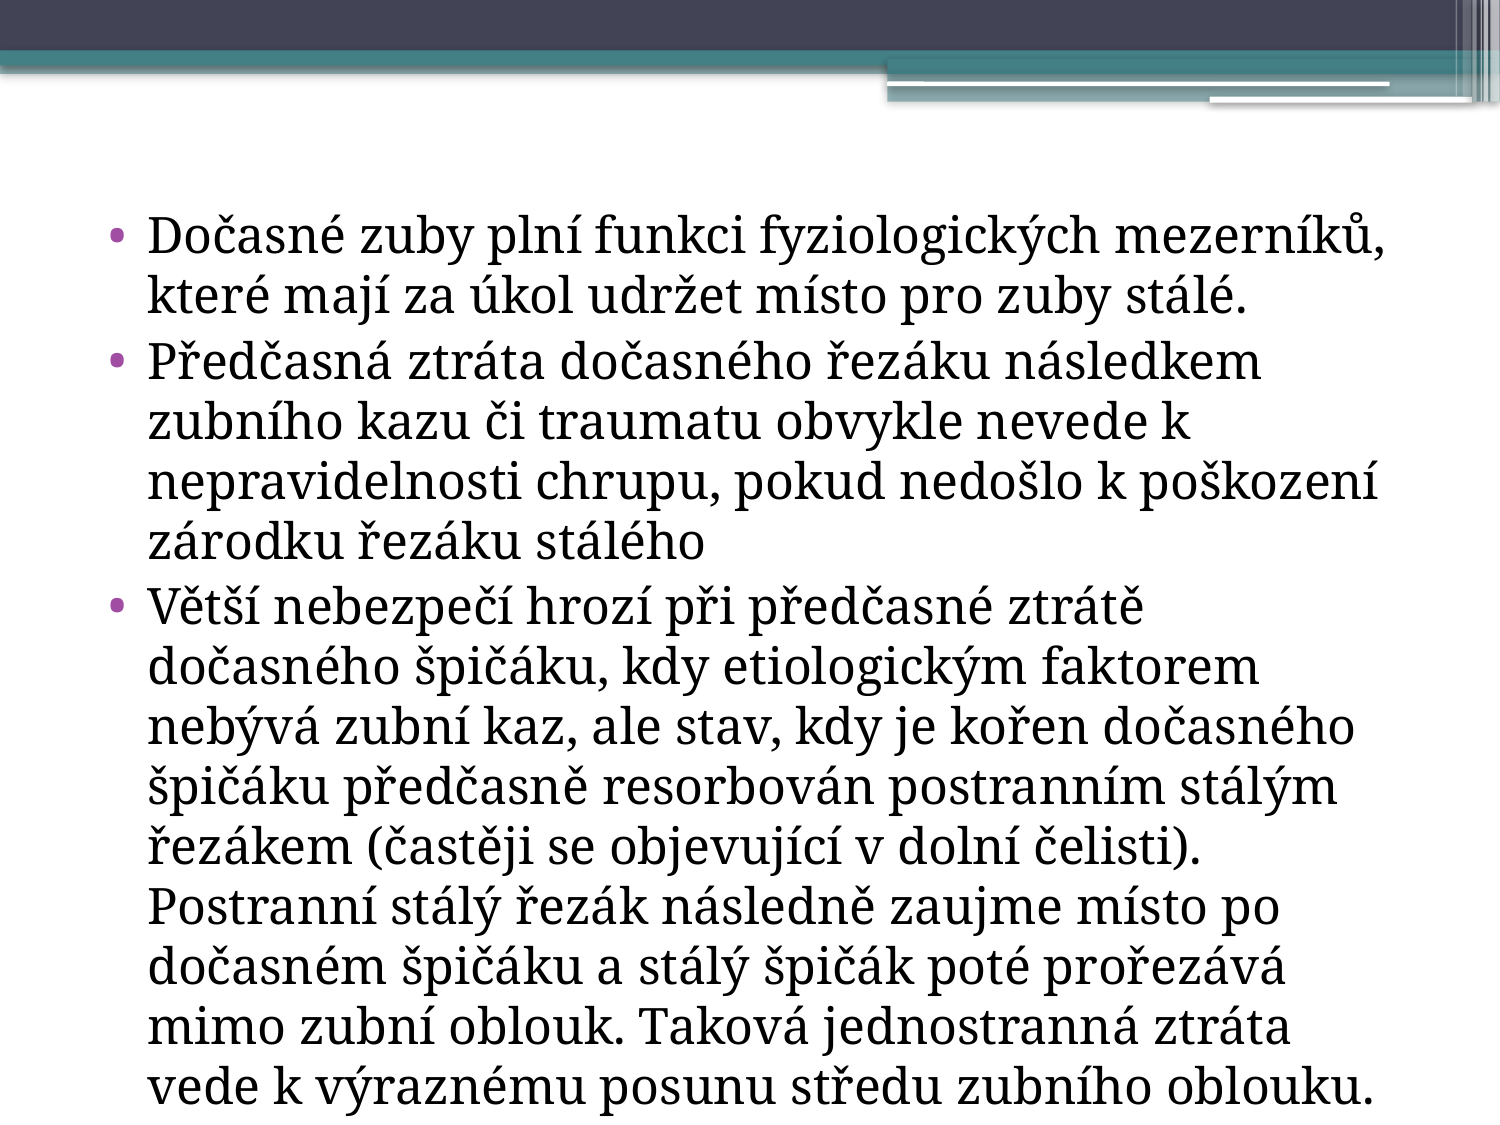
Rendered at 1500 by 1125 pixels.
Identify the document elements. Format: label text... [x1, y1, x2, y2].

list Dočasné zuby plní funkci fyziologických mezerníků, které mají za úkol udržet místo pro zuby stálé. Předčasná ztráta dočasného řezáku následkem zubního kazu či traumatu obvykle nevede k nepravidelnosti chrupu, pokud nedošlo k poškození zárodku řezáku stálého Větší nebezpečí hrozí při předčasné ztrátě dočasného špičáku, kdy etiologickým faktorem nebývá zubní kaz, ale stav, kdy je kořen dočasného špičáku předčasně resorbován postranním stálým řezákem (častěji se objevující v dolní čelisti). Postranní stálý řezák následně zaujme místo po dočasném špičáku a stálý špičák poté prořezává mimo zubní oblouk. Taková jednostranná ztráta vede k výraznému posunu středu zubního oblouku. [76, 196, 1427, 1125]
